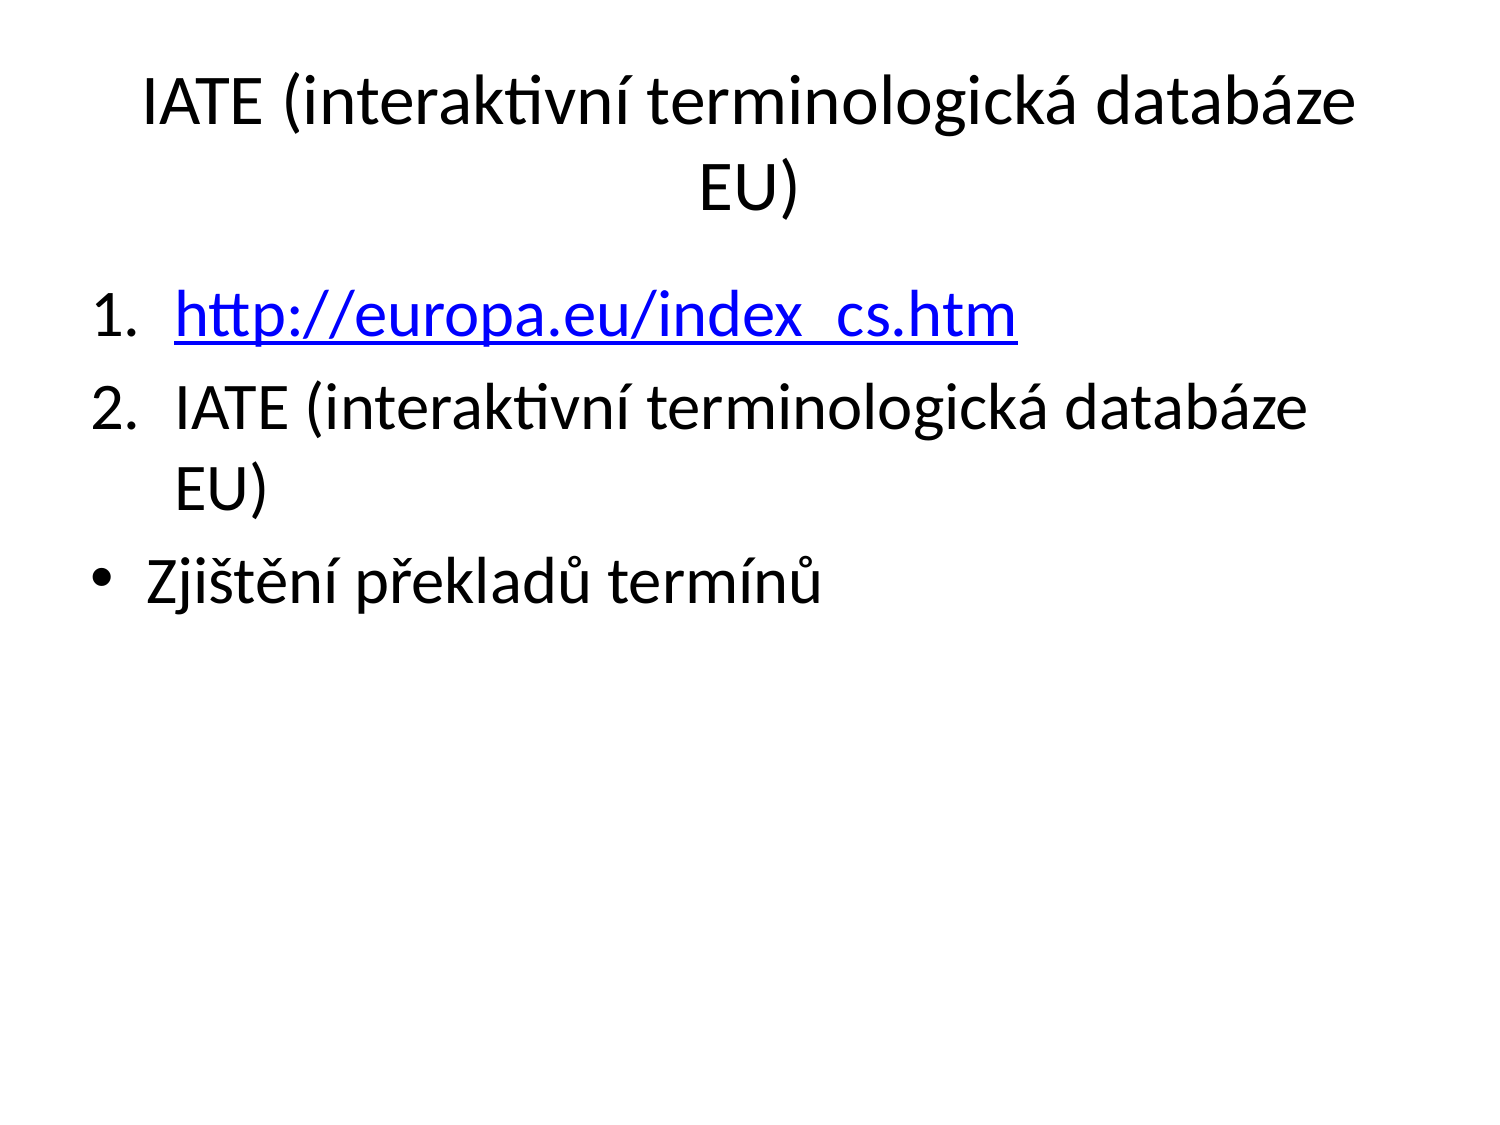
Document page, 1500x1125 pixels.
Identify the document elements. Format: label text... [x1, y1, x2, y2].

list http://europa.eu/index_cs.htm IATE (interaktivní terminologická databáze EU) Zjištění překladů termínů [75, 262, 1425, 1005]
title IATE (interaktivní terminologická databáze EU) [75, 45, 1425, 233]
